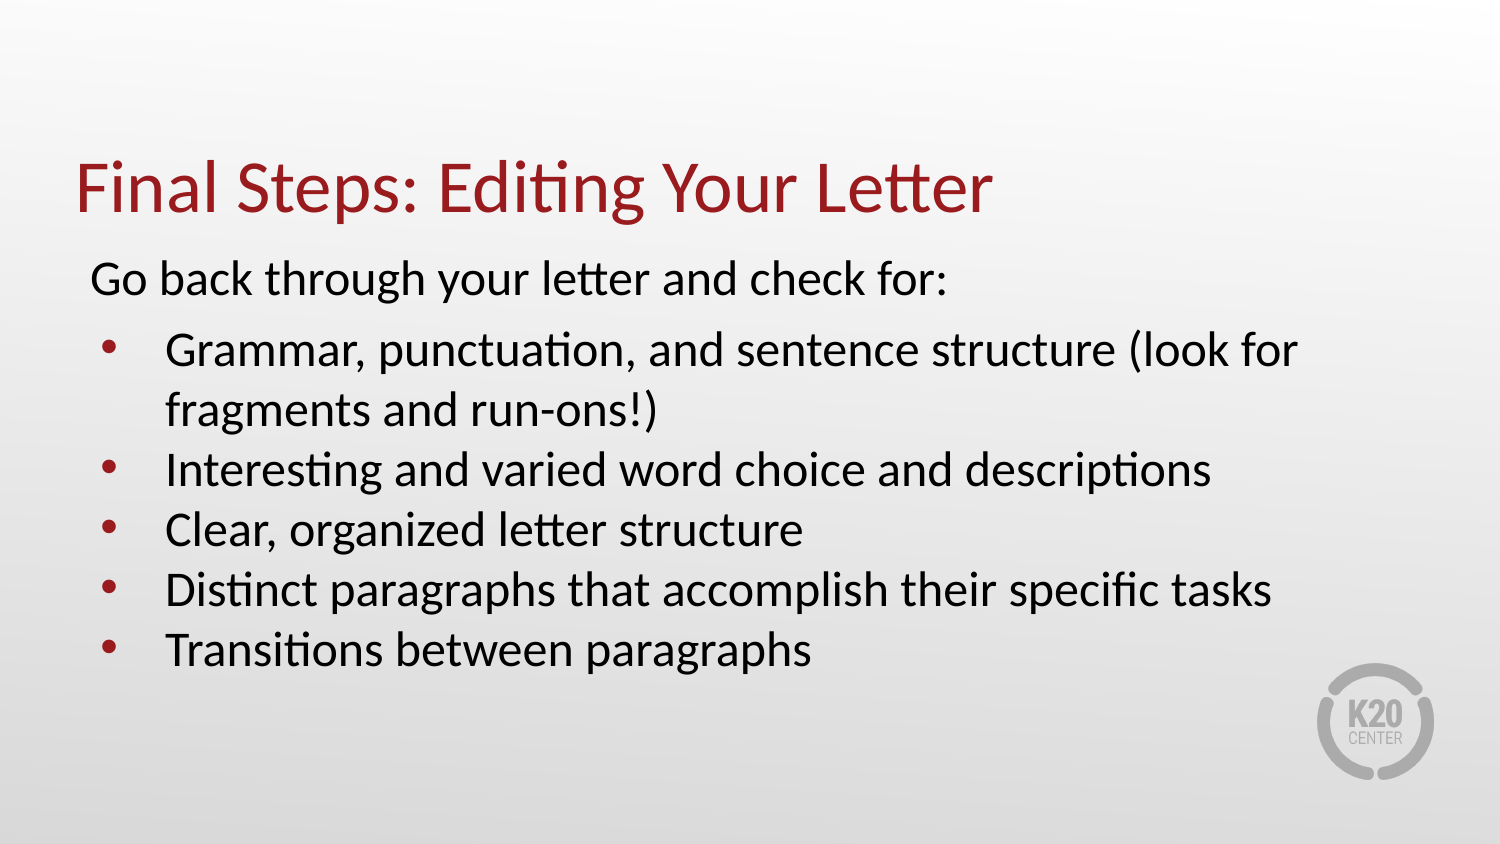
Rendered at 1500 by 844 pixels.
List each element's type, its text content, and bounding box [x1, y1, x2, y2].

list Go back through your letter and check for: Grammar, punctuation, and sentence structure (look for fragments and run-ons!) Interesting and varied word choice and descriptions Clear, organized letter structure Distinct paragraphs that accomplish their specific tasks Transitions between paragraphs [75, 238, 1425, 779]
title Final Steps: Editing Your Letter [75, 86, 1425, 228]
picture [1300, 646, 1451, 797]
